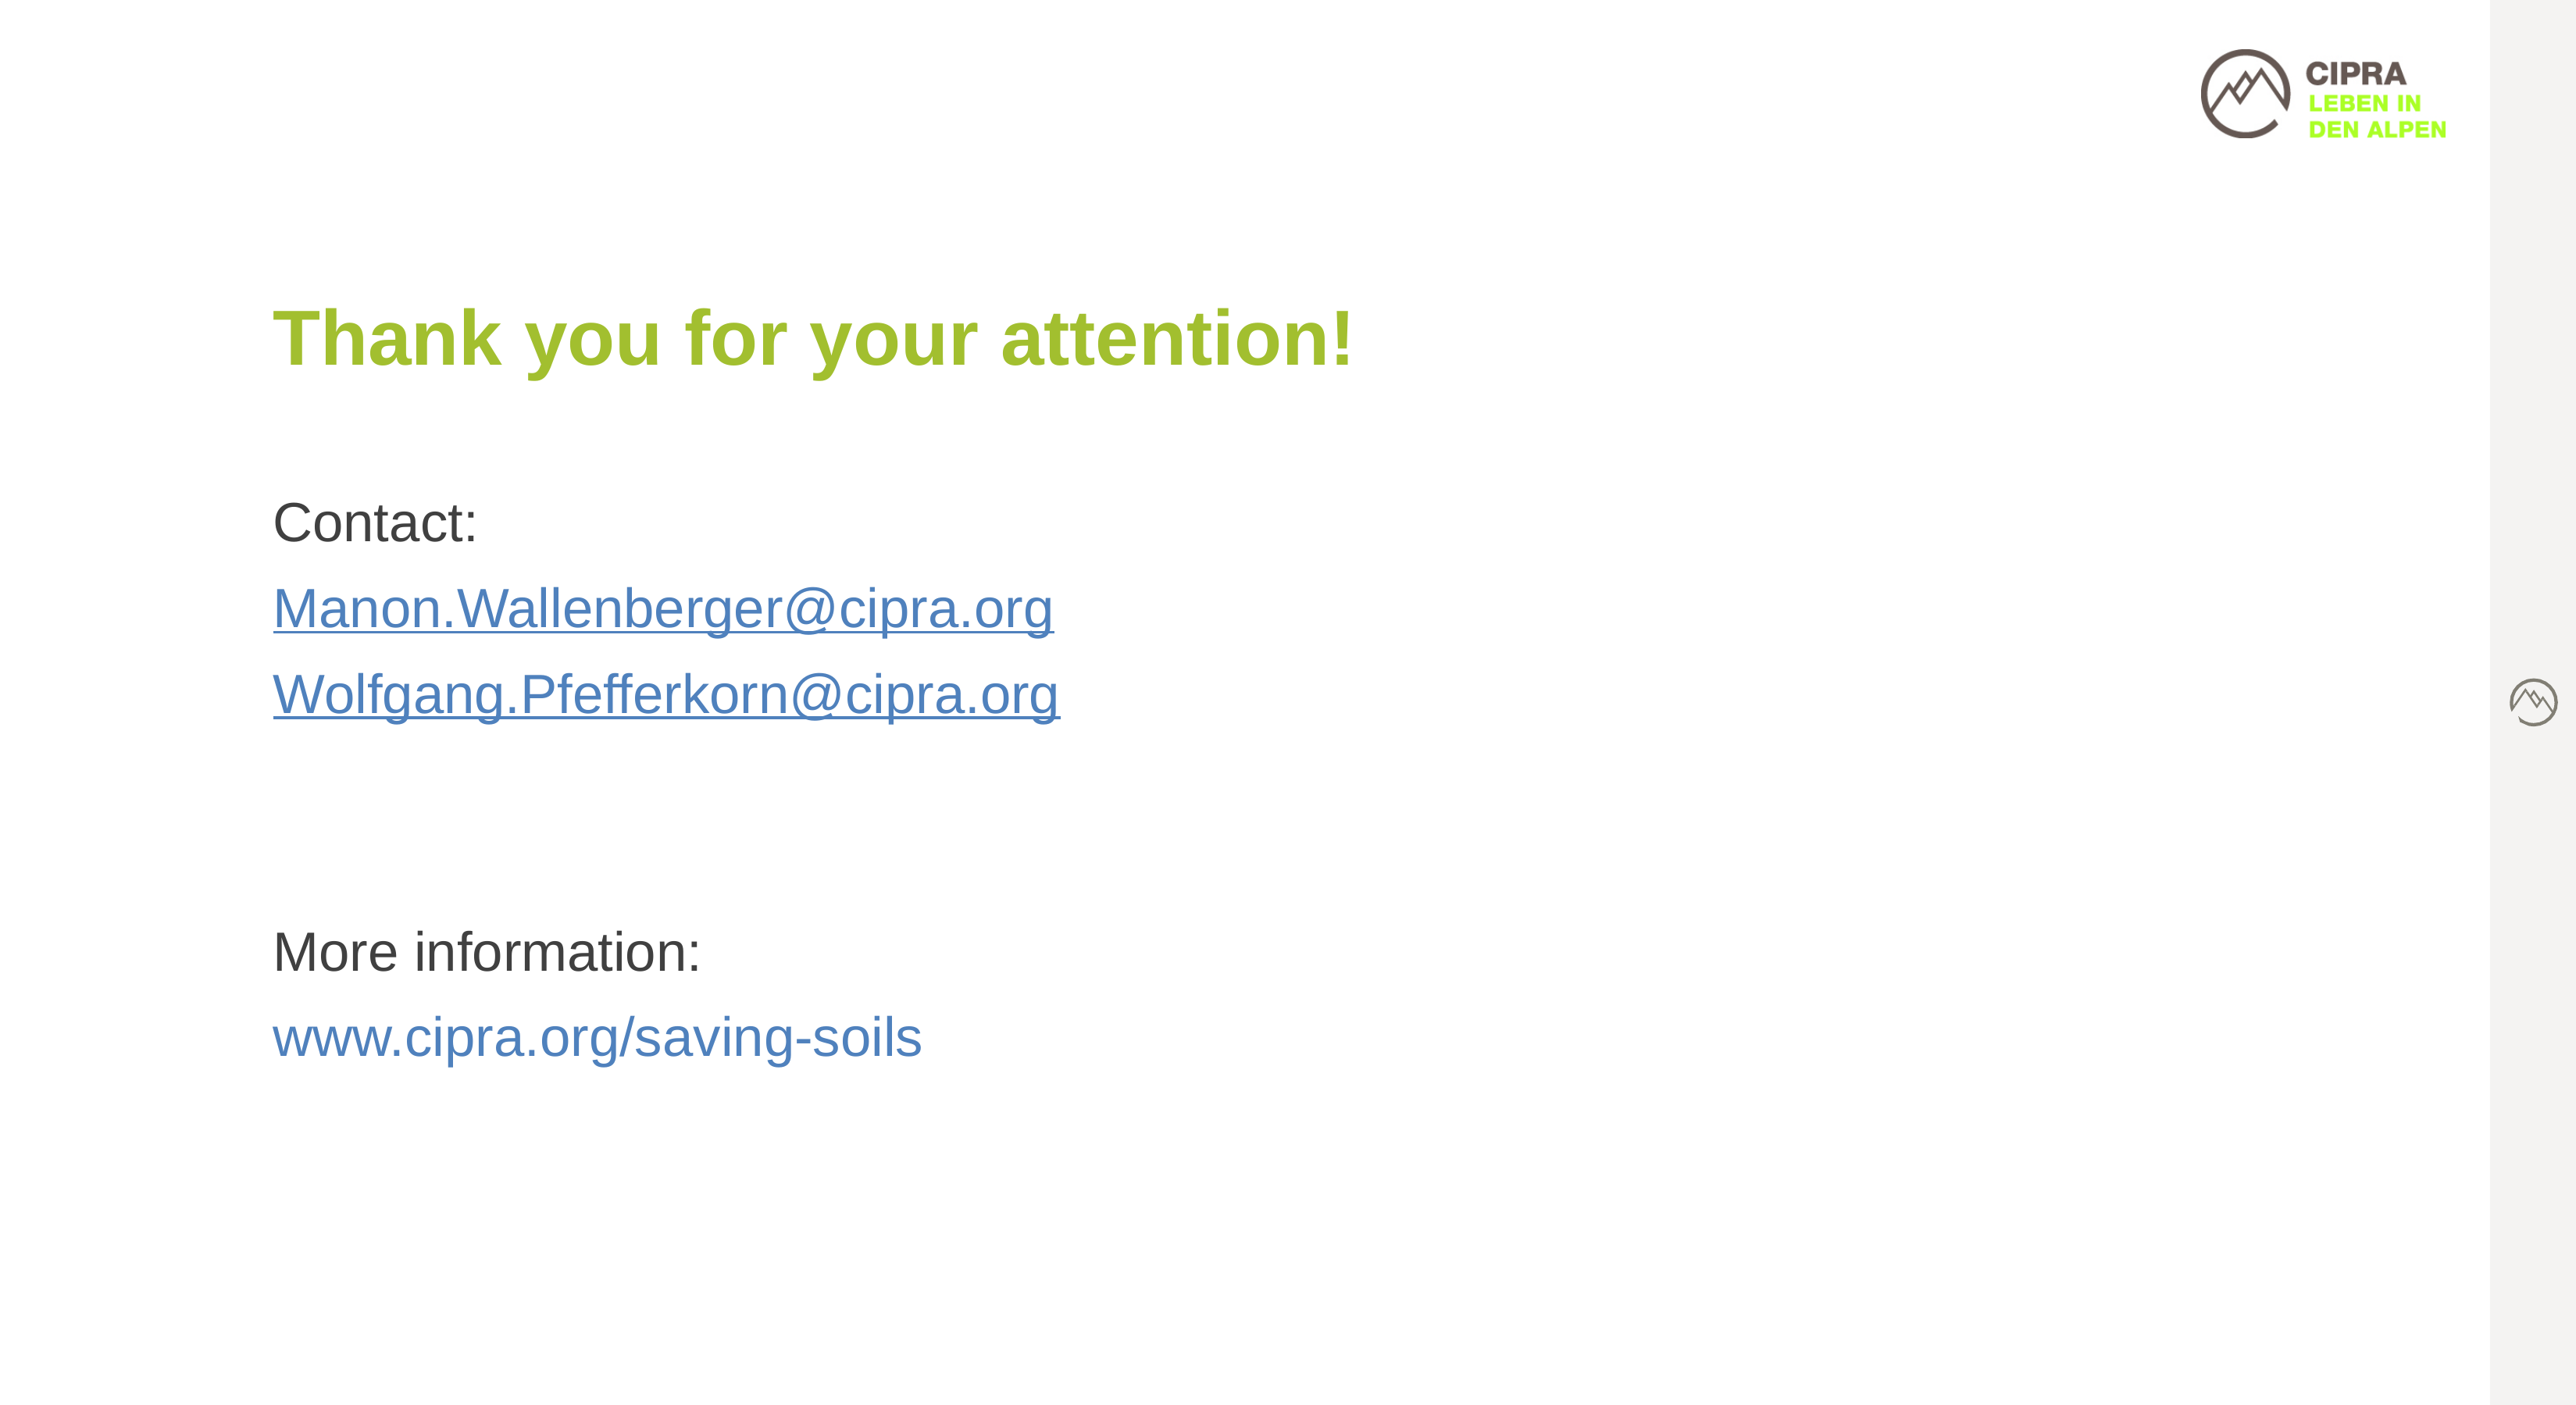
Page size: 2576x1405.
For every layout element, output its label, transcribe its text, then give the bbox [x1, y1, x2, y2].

list Thank you for your attention! Contact: Manon.Wallenberger@cipra.org Wolfgang.Pfefferkorn@cipra.org More information: www.cipra.org/saving-soils [273, 287, 2357, 1076]
picture [2201, 48, 2446, 139]
